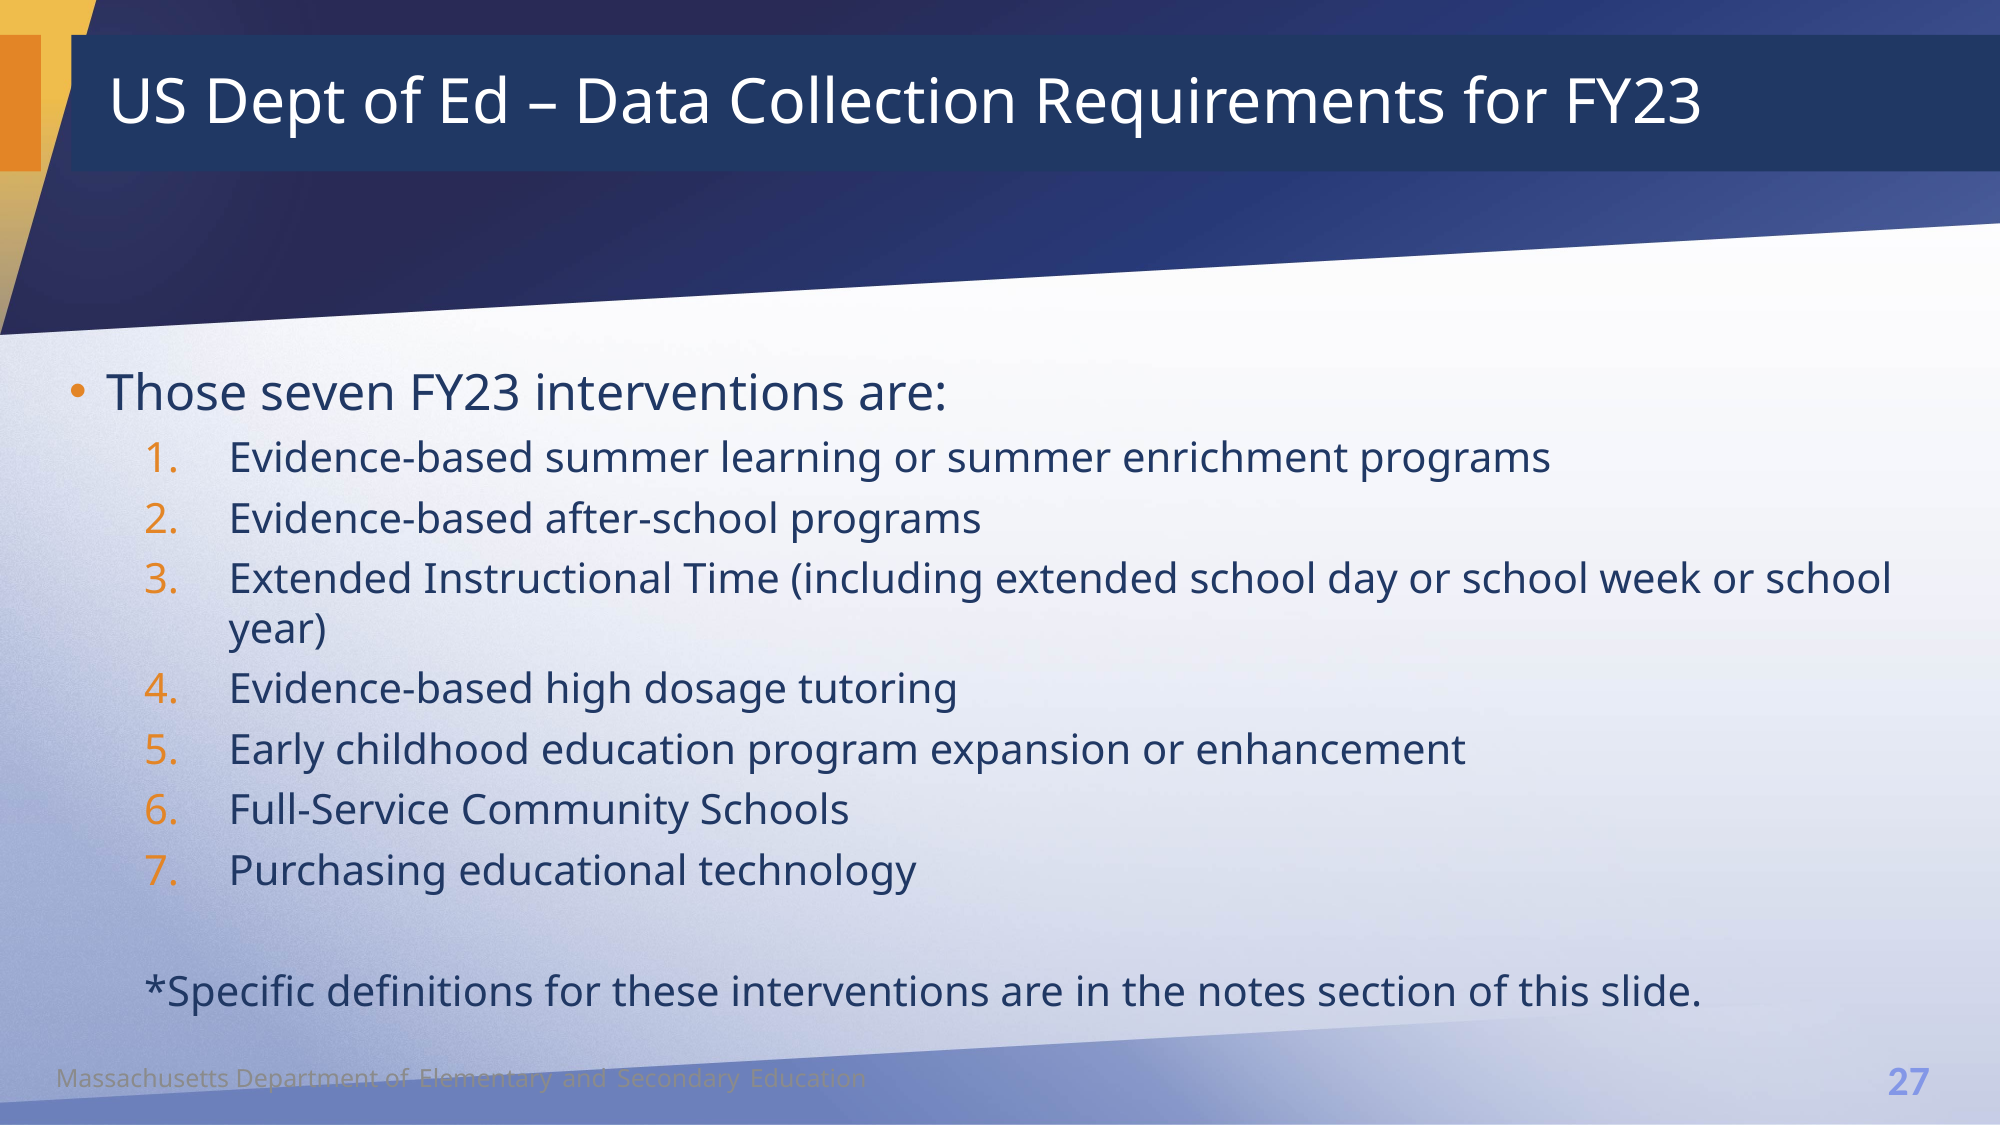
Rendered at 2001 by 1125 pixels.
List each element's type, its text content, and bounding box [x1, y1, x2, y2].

list Those seven FY23 interventions are: Evidence-based summer learning or summer enrichment programs Evidence-based after-school programs Extended Instructional Time (including extended school day or school week or school year) Evidence-based high dosage tutoring Early childhood education program expansion or enhancement Full-Service Community Schools Purchasing educational technology *Specific definitions for these interventions are in the notes section of this slide. [54, 353, 1959, 1031]
title US Dept of Ed – Data Collection Requirements for FY23 [93, 47, 1959, 159]
picture [0, 0, 2000, 1125]
